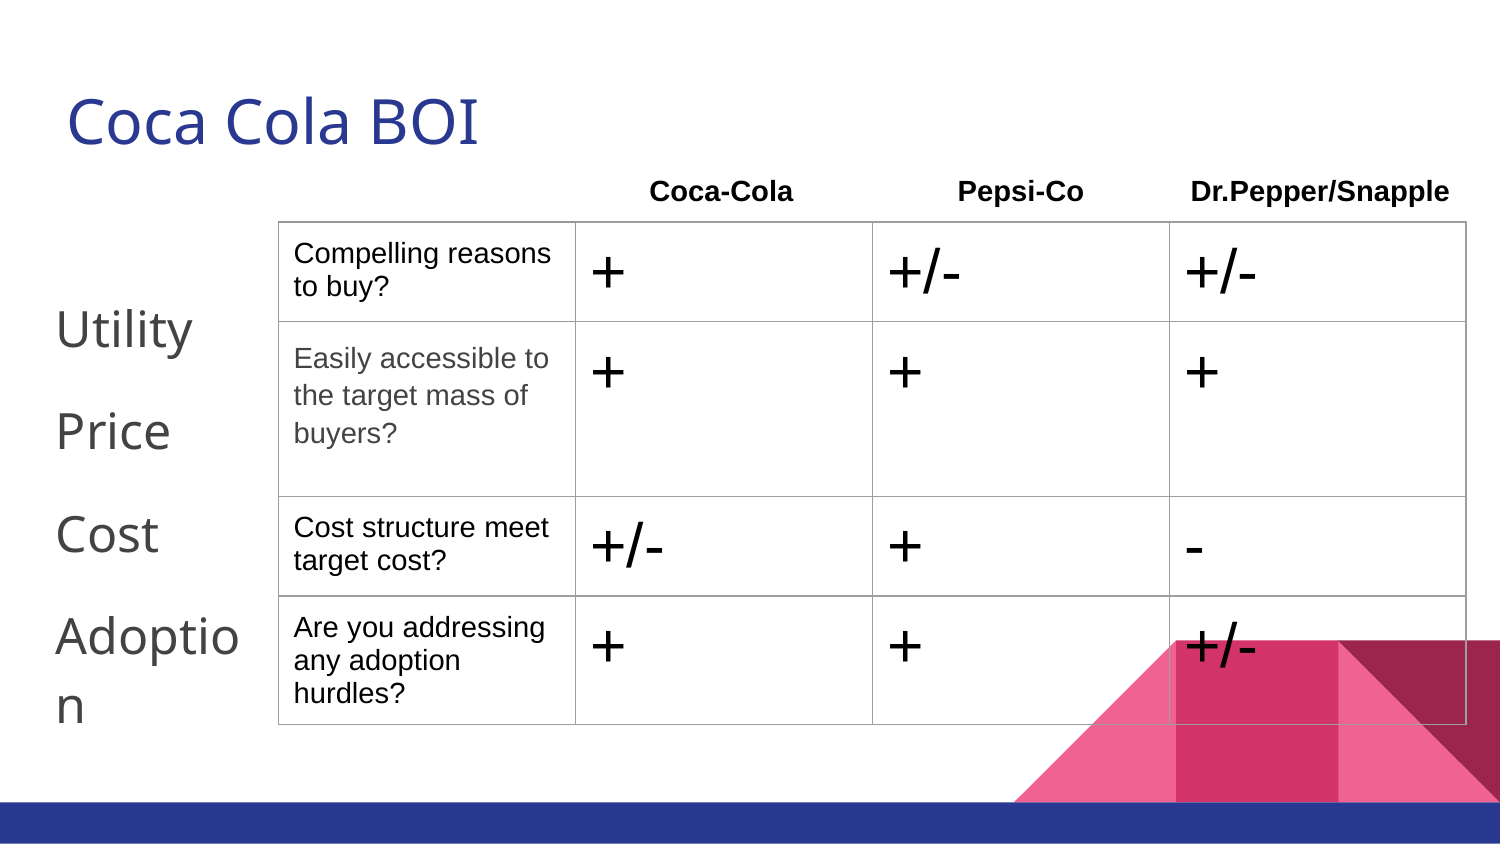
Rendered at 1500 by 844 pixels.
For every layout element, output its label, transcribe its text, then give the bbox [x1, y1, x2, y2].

table_header Compelling reasons to buy? [279, 223, 575, 321]
title Coca Cola BOI [51, 67, 1449, 167]
table_cell + [1170, 322, 1465, 496]
table_header +/- [873, 241, 1169, 321]
text_box Dr.Pepper/Snapple [1170, 157, 1471, 241]
table_cell Are you addressing any adoption hurdles? [279, 597, 575, 724]
text_box Pepsi-Co [871, 157, 1170, 241]
table_cell +/- [1170, 597, 1465, 724]
table_cell + [873, 497, 1169, 595]
table_cell +/- [576, 497, 872, 595]
table_header +/- [1170, 241, 1465, 321]
text_box Coca-Cola [571, 157, 871, 241]
table_cell - [1170, 497, 1465, 595]
table_cell + [873, 597, 1169, 724]
table_cell Cost structure meet target cost? [279, 497, 575, 595]
table_cell + [576, 322, 872, 496]
table_cell + [576, 597, 872, 724]
table_header + [576, 241, 872, 321]
table_cell + [873, 322, 1169, 496]
list Utility Price Cost Adoption [40, 273, 279, 822]
table_cell Easily accessible to the target mass of buyers? [279, 322, 575, 496]
